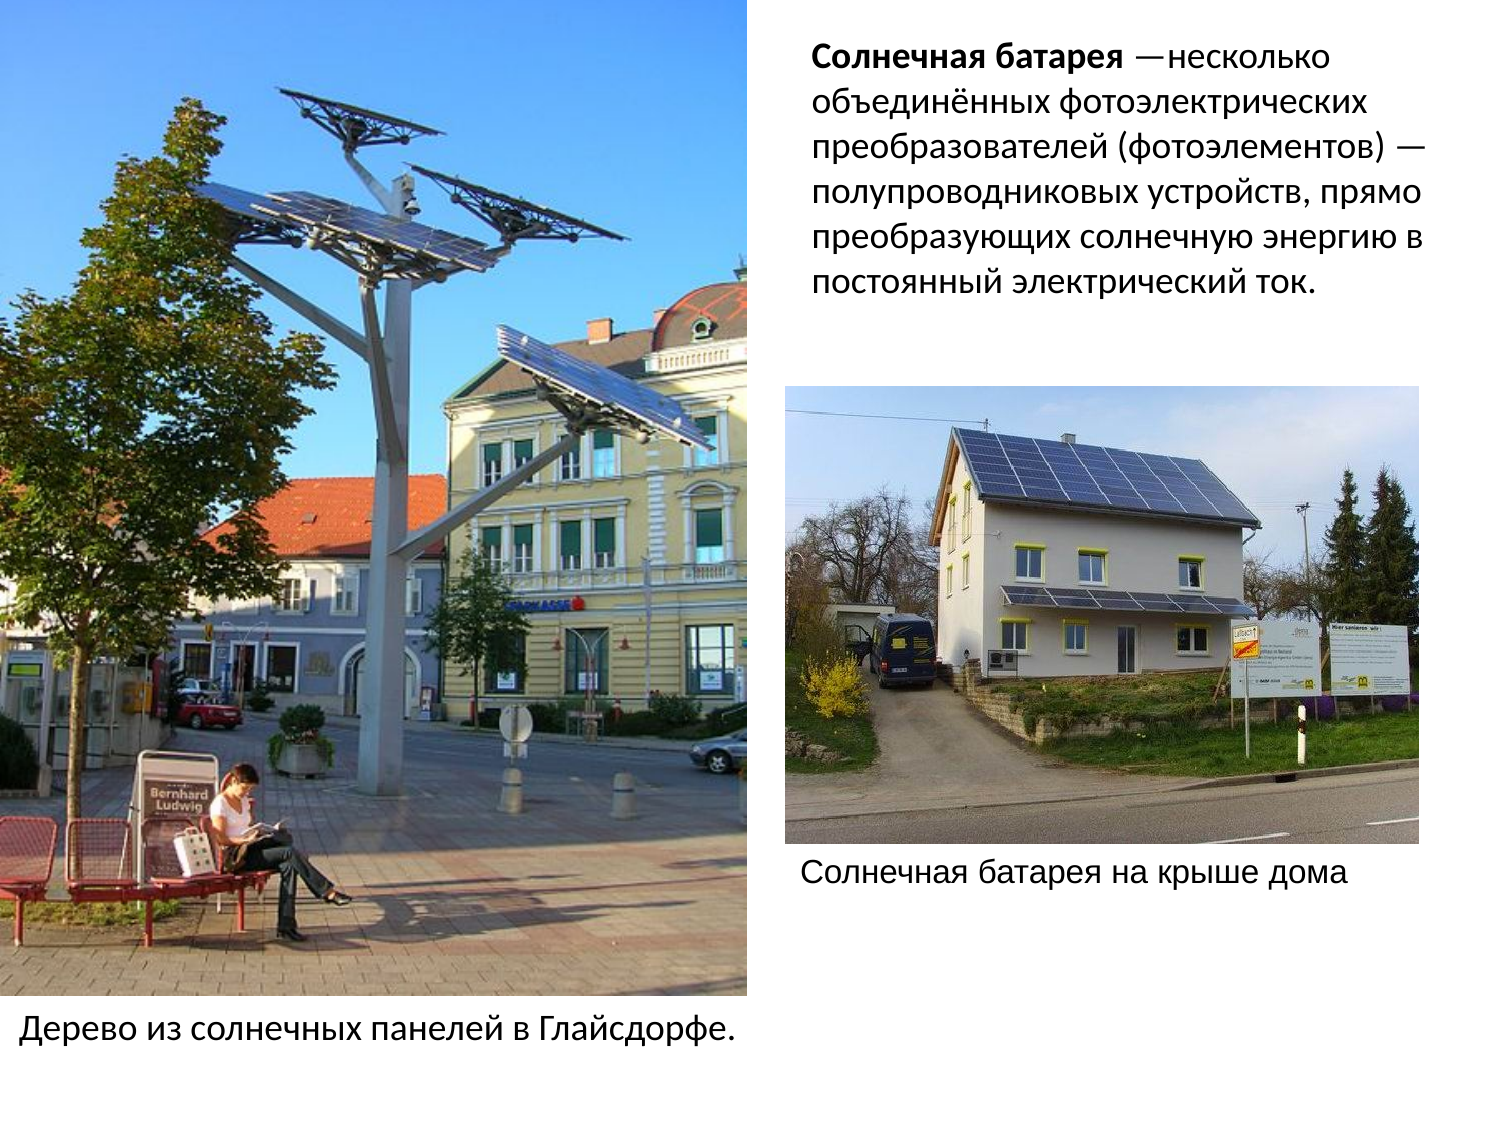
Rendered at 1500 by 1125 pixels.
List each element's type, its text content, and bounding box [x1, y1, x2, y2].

text_box Дерево из солнечных панелей в Глайсдорфе. [4, 996, 752, 1056]
text_box Солнечная батарея на крыше дома [785, 797, 1430, 898]
picture [0, 0, 748, 997]
text_box Солнечная батарея —несколько объединённых фотоэлектрических преобразователей (фотоэлементов) — полупроводниковых устройств, прямо преобразующих солнечную энергию в постоянный электрический ток. [796, 23, 1465, 309]
picture [784, 386, 1419, 844]
